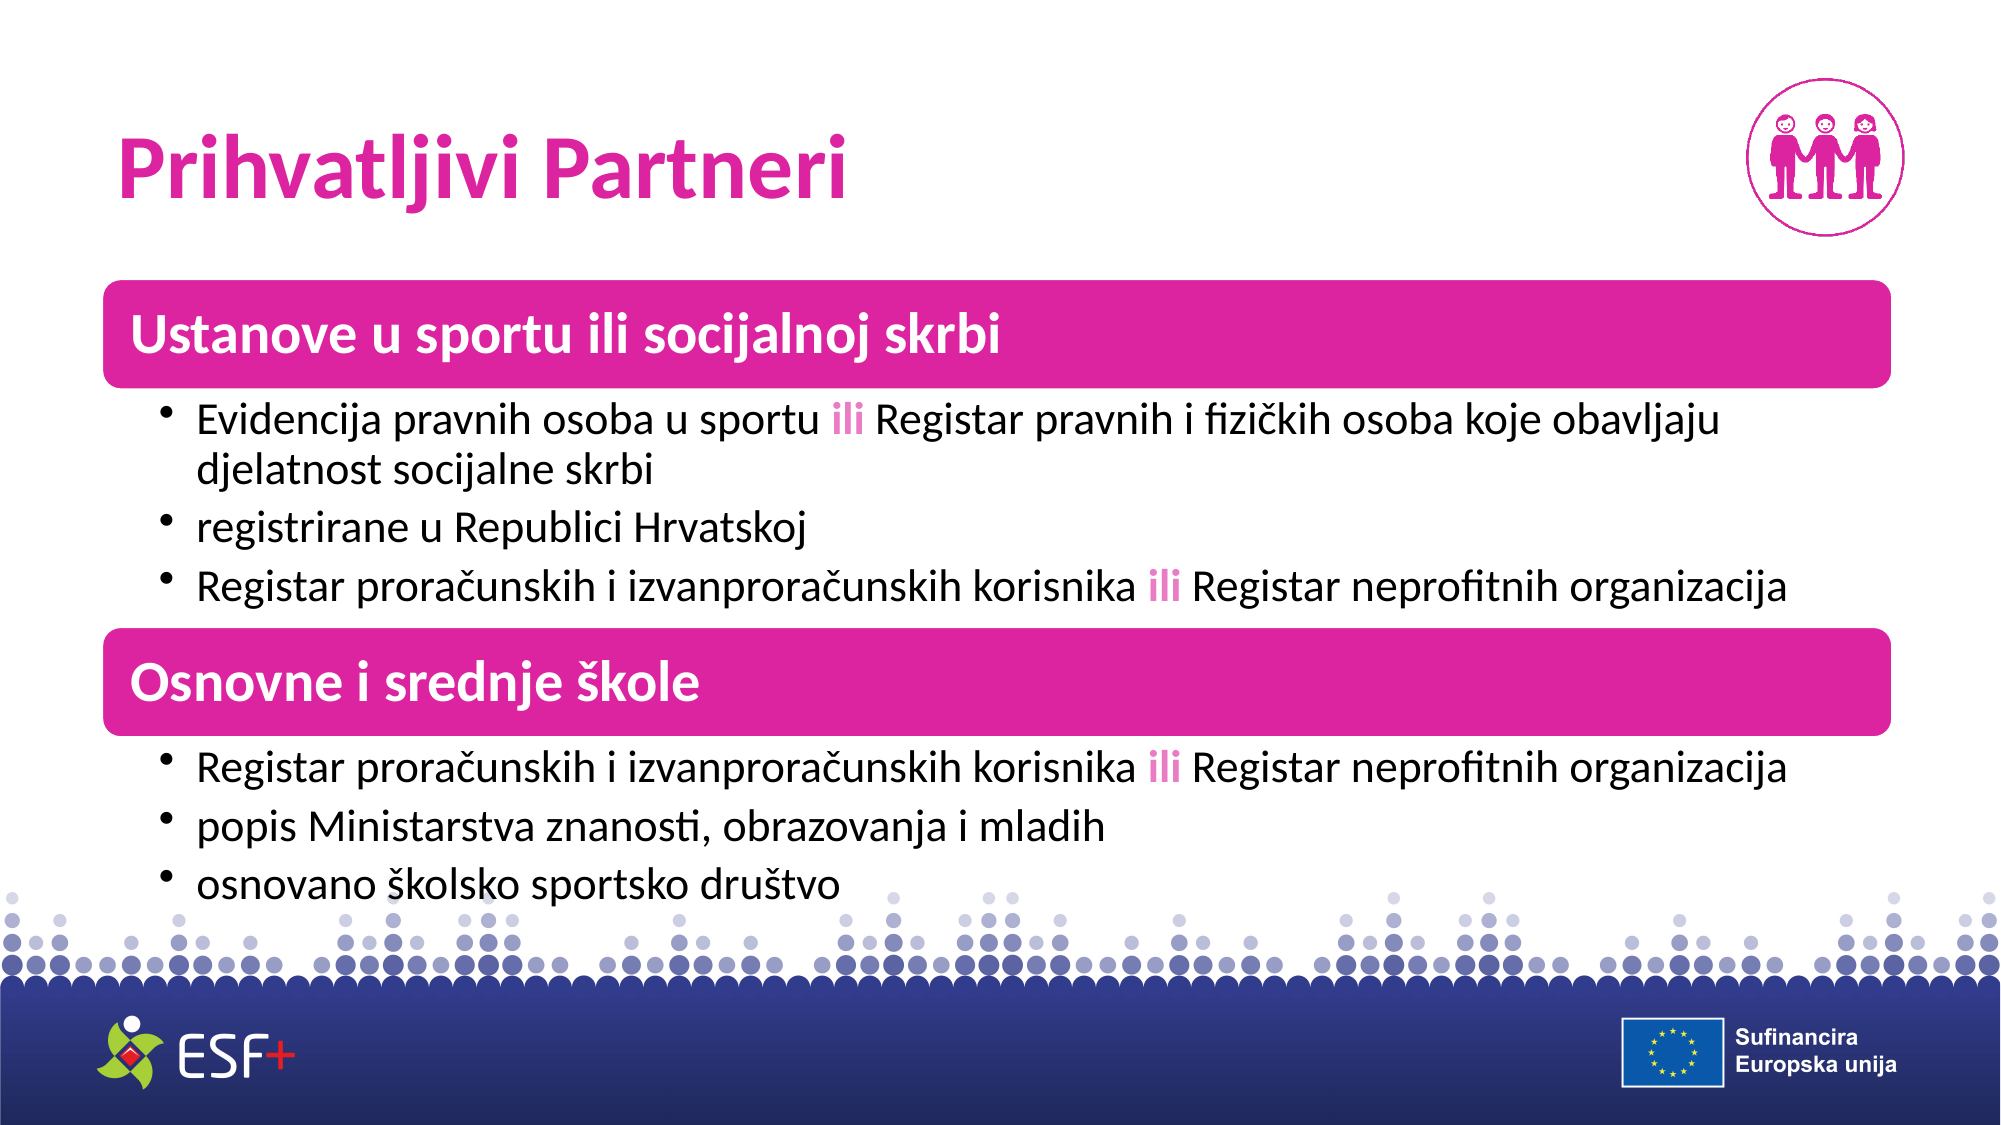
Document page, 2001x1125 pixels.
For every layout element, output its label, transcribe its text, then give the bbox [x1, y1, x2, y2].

title Prihvatljivi Partneri [102, 59, 1688, 277]
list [102, 277, 1893, 925]
picture [0, 0, 2001, 1125]
